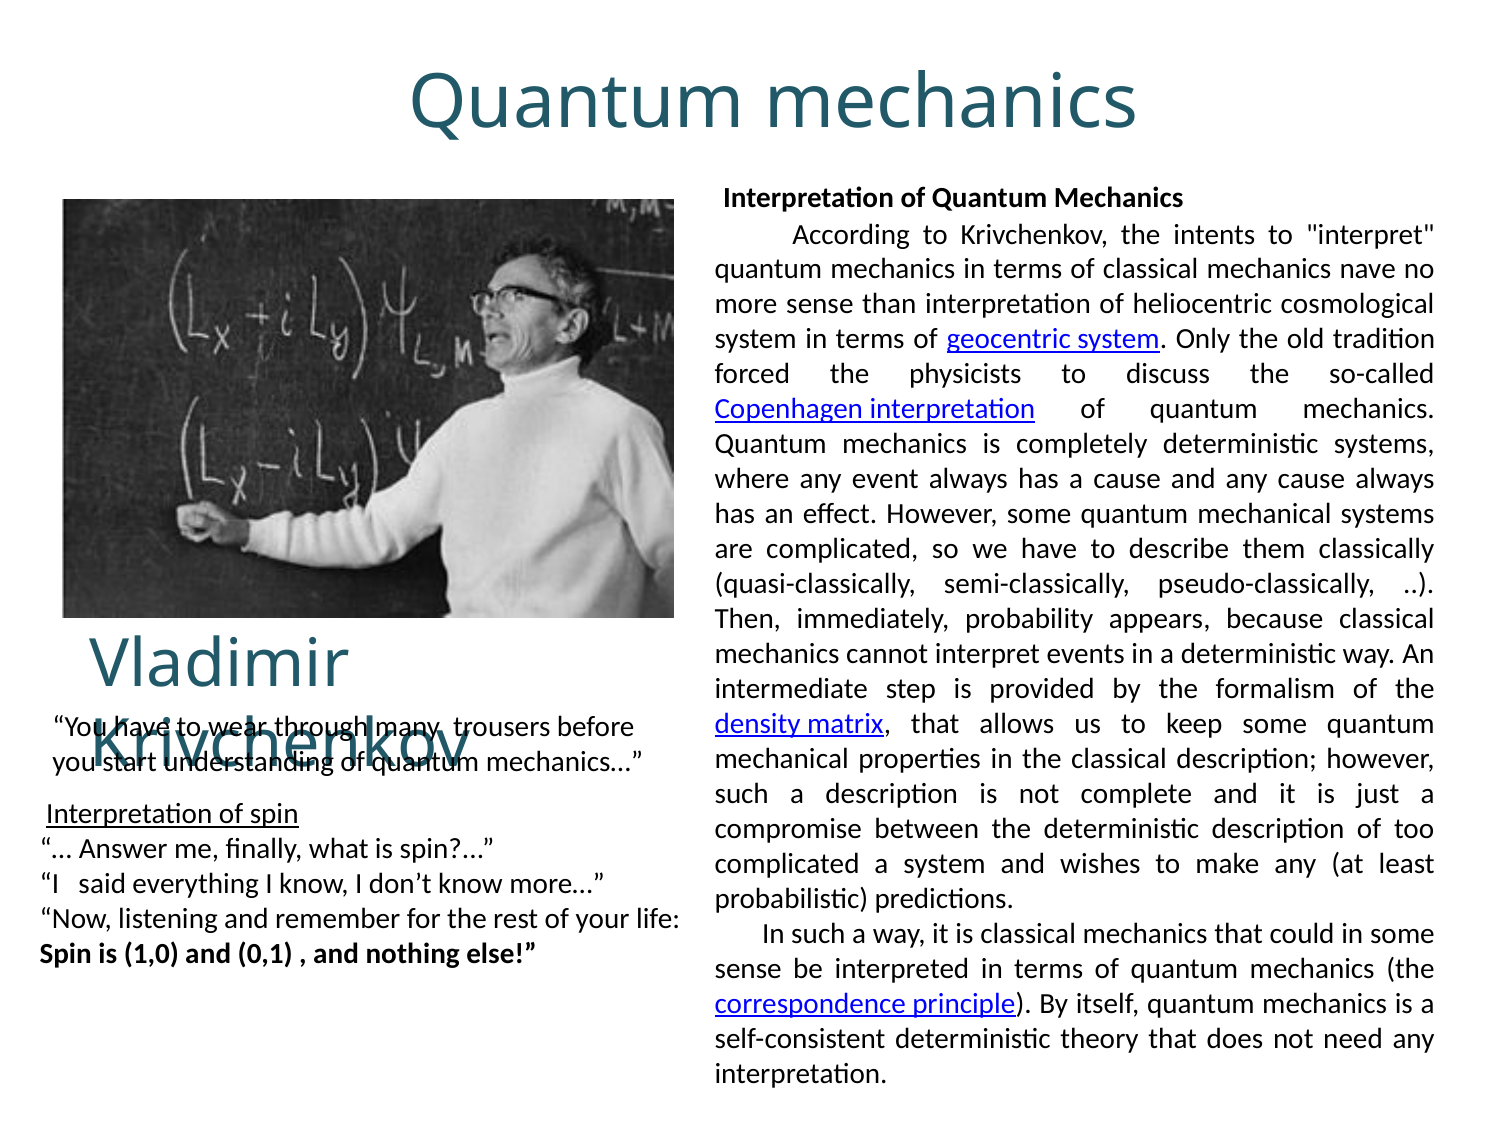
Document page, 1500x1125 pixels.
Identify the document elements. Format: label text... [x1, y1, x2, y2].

text_box Interpretation of Quantum Mechanics According to Krivchenkov, the intents to "interpret" quantum mechanics in terms of classical mechanics nave no more sense than interpretation of heliocentric cosmological system in terms of geocentric system. Only the old tradition forced the physicists to discuss the so-called Copenhagen interpretation of quantum mechanics. Quantum mechanics is completely deterministic systems, where any event always has a cause and any cause always has an effect. However, some quantum mechanical systems are complicated, so we have to describe them classically (quasi-classically, semi-classically, pseudo-classically, ..). Then, immediately, probability appears, because classical mechanics cannot interpret events in a deterministic way. An intermediate step is provided by the formalism of the density matrix, that allows us to keep some quantum mechanical properties in the classical description; however, such a description is not complete and it is just a compromise between the deterministic description of too complicated a system and wishes to make any (at least probabilistic) predictions. In such a way, it is classical mechanics that could in some sense be interpreted in terms of quantum mechanics (the correspondence principle). By itself, quantum mechanics is a self-consistent deterministic theory that does not need any interpretation. [699, 162, 1450, 1125]
picture [62, 199, 674, 618]
text_box Vladimir Krivchenkov [75, 612, 700, 788]
text_box “You have to wear through many trousers before you start understanding of quantum mechanics…” [37, 699, 688, 785]
text_box Interpretation of spin “… Answer me, finally, what is spin?...” “I said everything I know, I don’t know more…” “Now, listening and remember for the rest of your life: Spin is (1,0) and (0,1) , and nothing else!” [24, 787, 700, 977]
title Quantum mechanics [87, 0, 1438, 188]
